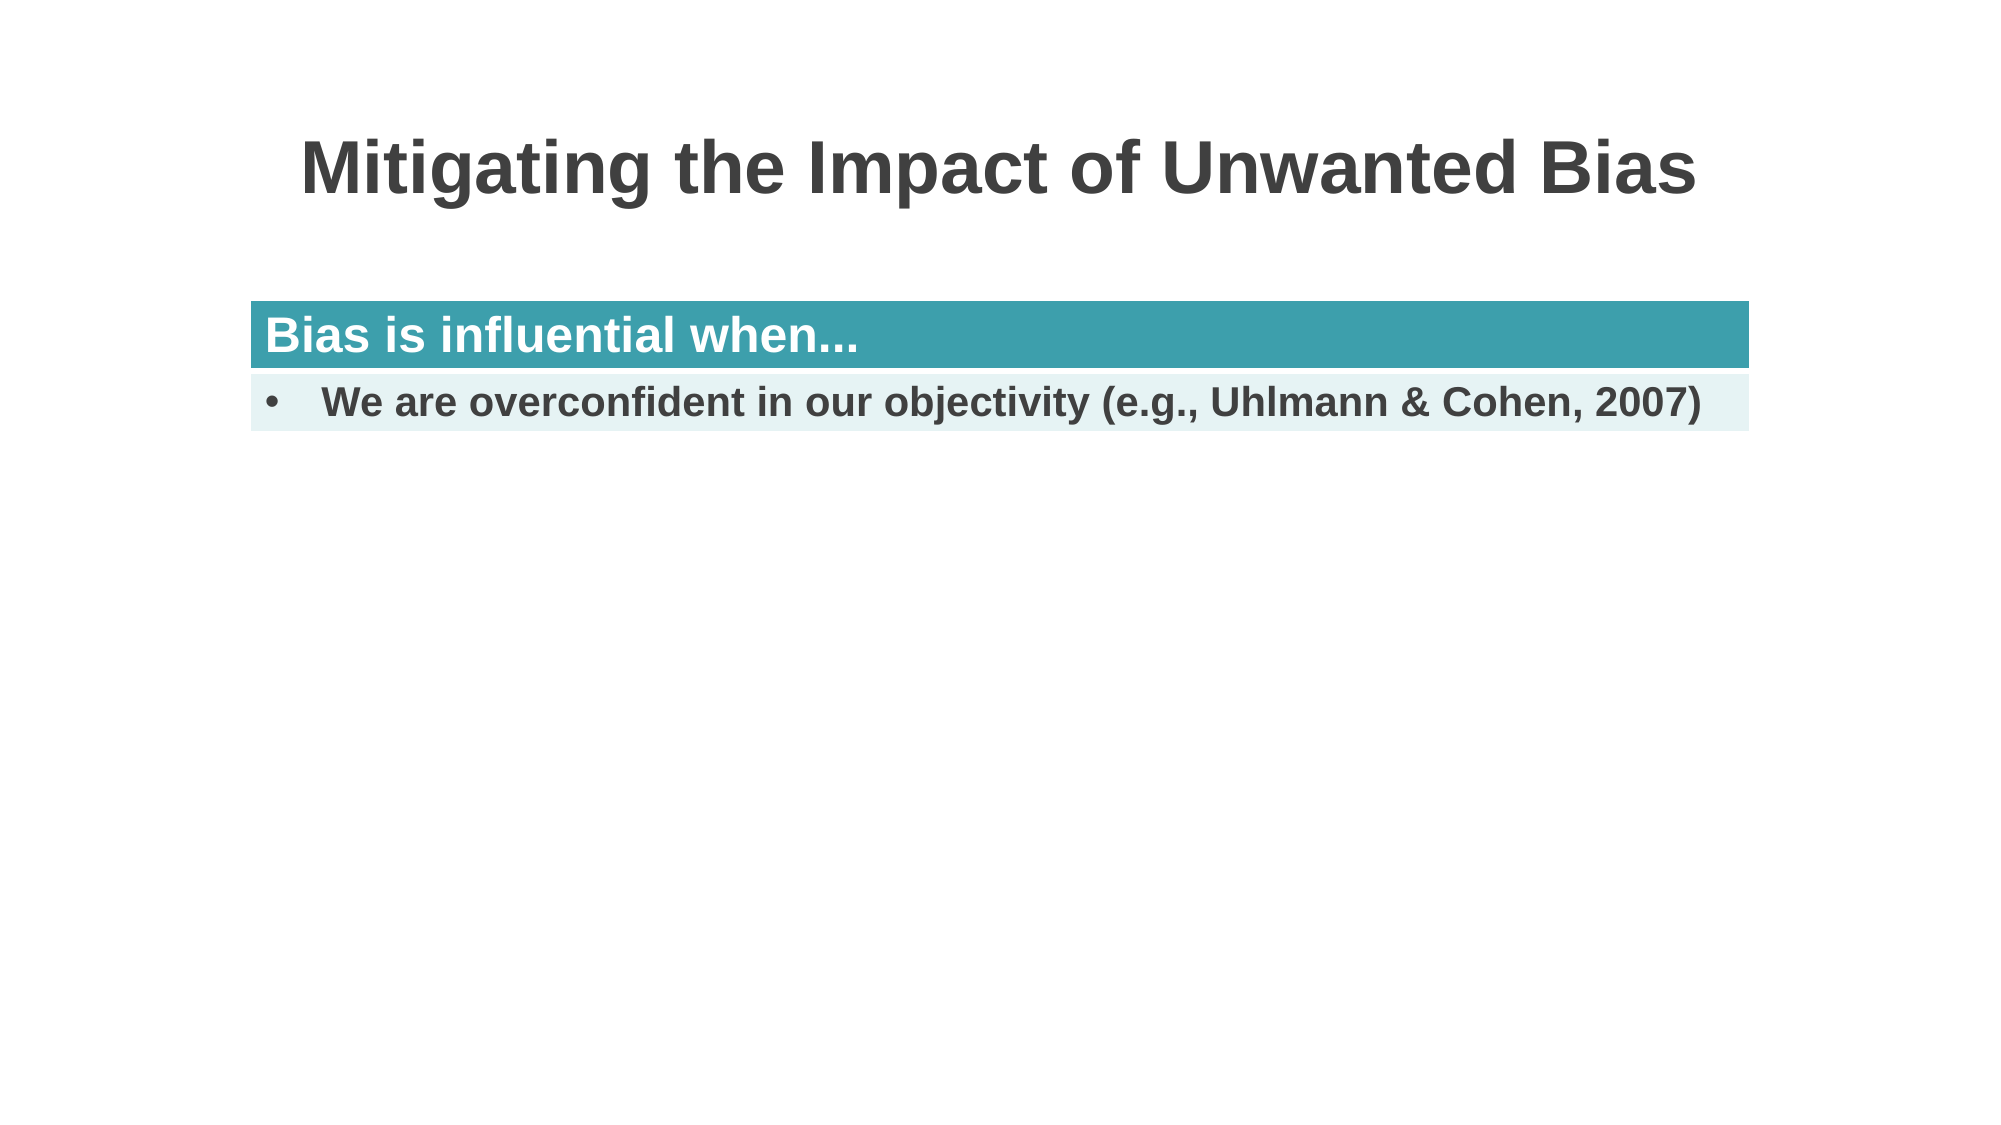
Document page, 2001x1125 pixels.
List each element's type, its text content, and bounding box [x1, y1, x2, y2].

table_cell We are overconfident in our objectivity (e.g., Uhlmann & Cohen, 2007) [251, 374, 1749, 431]
text_box Mitigating the Impact of Unwanted Bias [249, 70, 1750, 258]
table_header Bias is influential when... [251, 301, 1749, 368]
